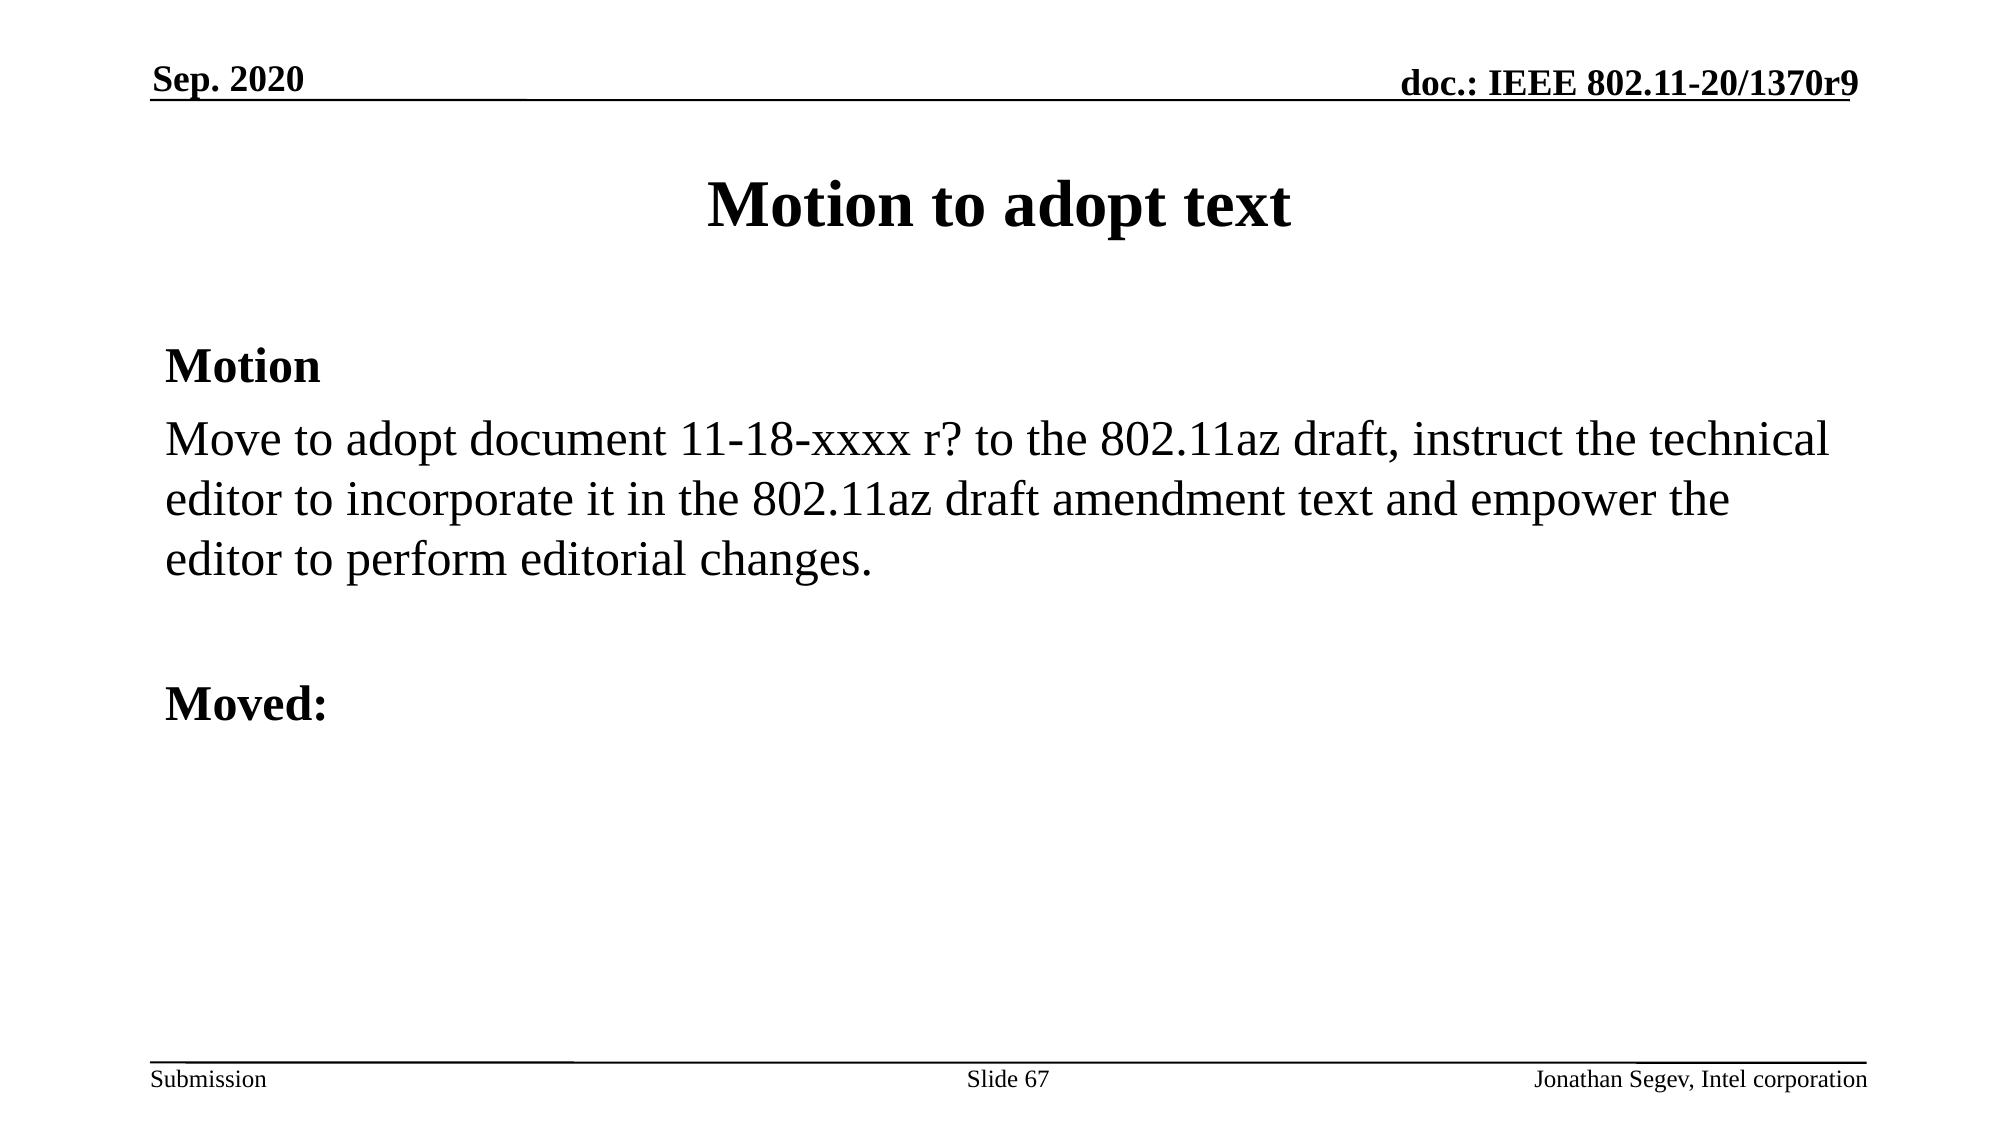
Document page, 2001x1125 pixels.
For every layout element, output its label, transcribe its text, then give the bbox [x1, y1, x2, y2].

footer Jonathan Segev, Intel corporation [1171, 1061, 1869, 1093]
slide_number Slide 67 [950, 1061, 1067, 1123]
list Motion Move to adopt document 11-18-xxxx r? to the 802.11az draft, instruct the technical editor to incorporate it in the 802.11az draft amendment text and empower the editor to perform editorial changes. Moved: [149, 324, 1850, 1000]
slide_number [152, 54, 563, 100]
title Motion to adopt text [149, 112, 1850, 288]
